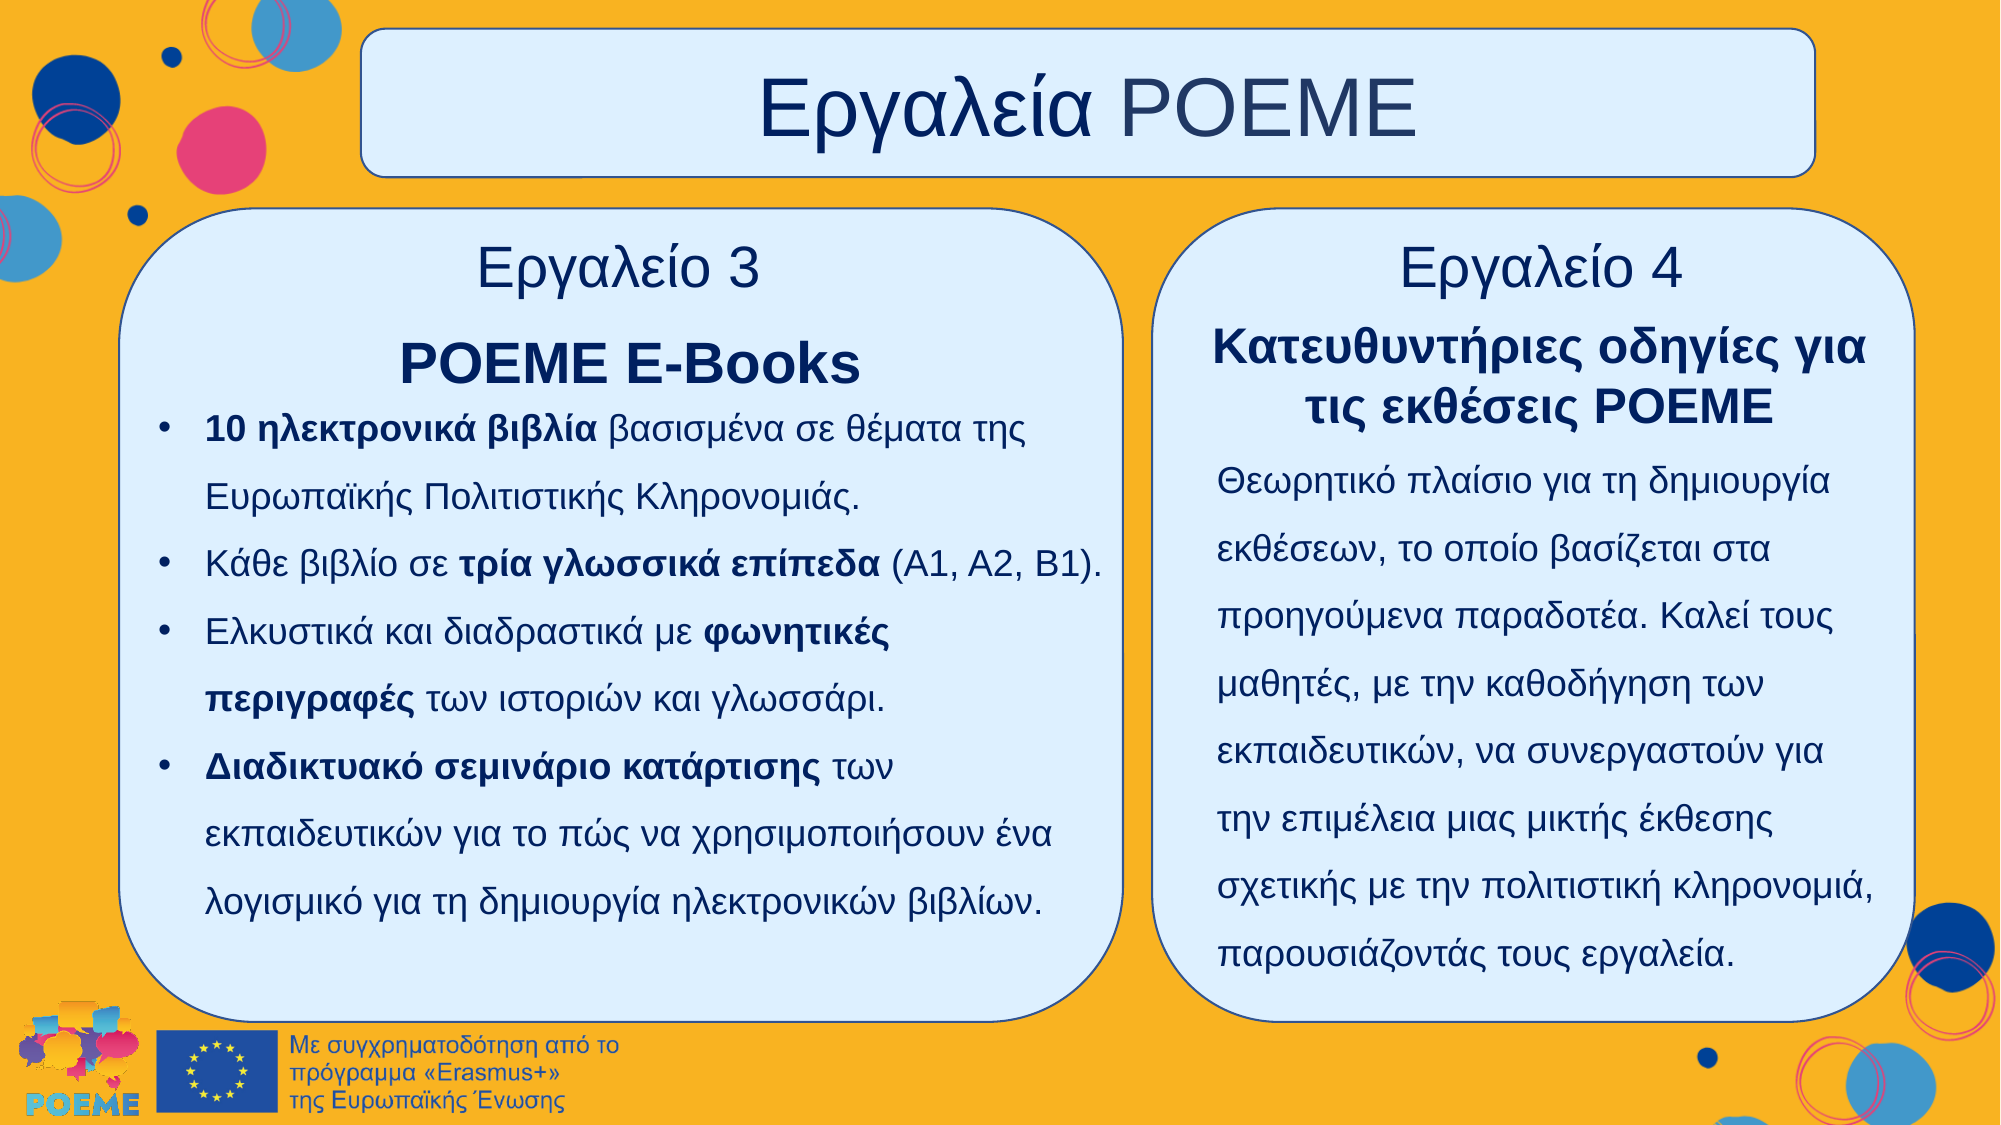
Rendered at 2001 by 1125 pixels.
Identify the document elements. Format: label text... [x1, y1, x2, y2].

text_box POEME E-Books [358, 318, 904, 374]
text_box Εργαλείο 4 [1362, 229, 1721, 306]
picture [0, 0, 2001, 1125]
text_box 10 ηλεκτρονικά βιβλία βασισμένα σε θέματα της Ευρωπαϊκής Πολιτιστικής Κληρονομιάς. Κάθε βιβλίο σε τρία γλωσσικά επίπεδα (Α1, Α2, Β1). Ελκυστικά και διαδραστικά με φωνητικές περιγραφές των ιστοριών και γλωσσάρι. Διαδικτυακό σεμινάριο κατάρτισης των εκπαιδευτικών για το πώς να χρησιμοποιήσουν ένα λογισμικό για τη δημιουργία ηλεκτρονικών βιβλίων. [143, 374, 1123, 930]
text_box Θεωρητικό πλαίσιο για τη δημιουργία εκθέσεων, το οποίο βασίζεται στα προηγούμενα παραδοτέα. Καλεί τους μαθητές, με την καθοδήγηση των εκπαιδευτικών, να συνεργαστούν για την επιμέλεια μιας μικτής έκθεσης σχετικής με την πολιτιστική κληρονομιά, παρουσιάζοντάς τους εργαλεία. [1202, 426, 1901, 982]
text_box [1151, 207, 1916, 1023]
text_box Κατευθυντήριες οδηγίες για τις εκθέσεις POEME [1190, 306, 1889, 442]
text_box [118, 207, 1125, 1023]
text_box Εργαλεία POEME [359, 27, 1817, 179]
list Εργαλείο 3 [460, 230, 777, 318]
